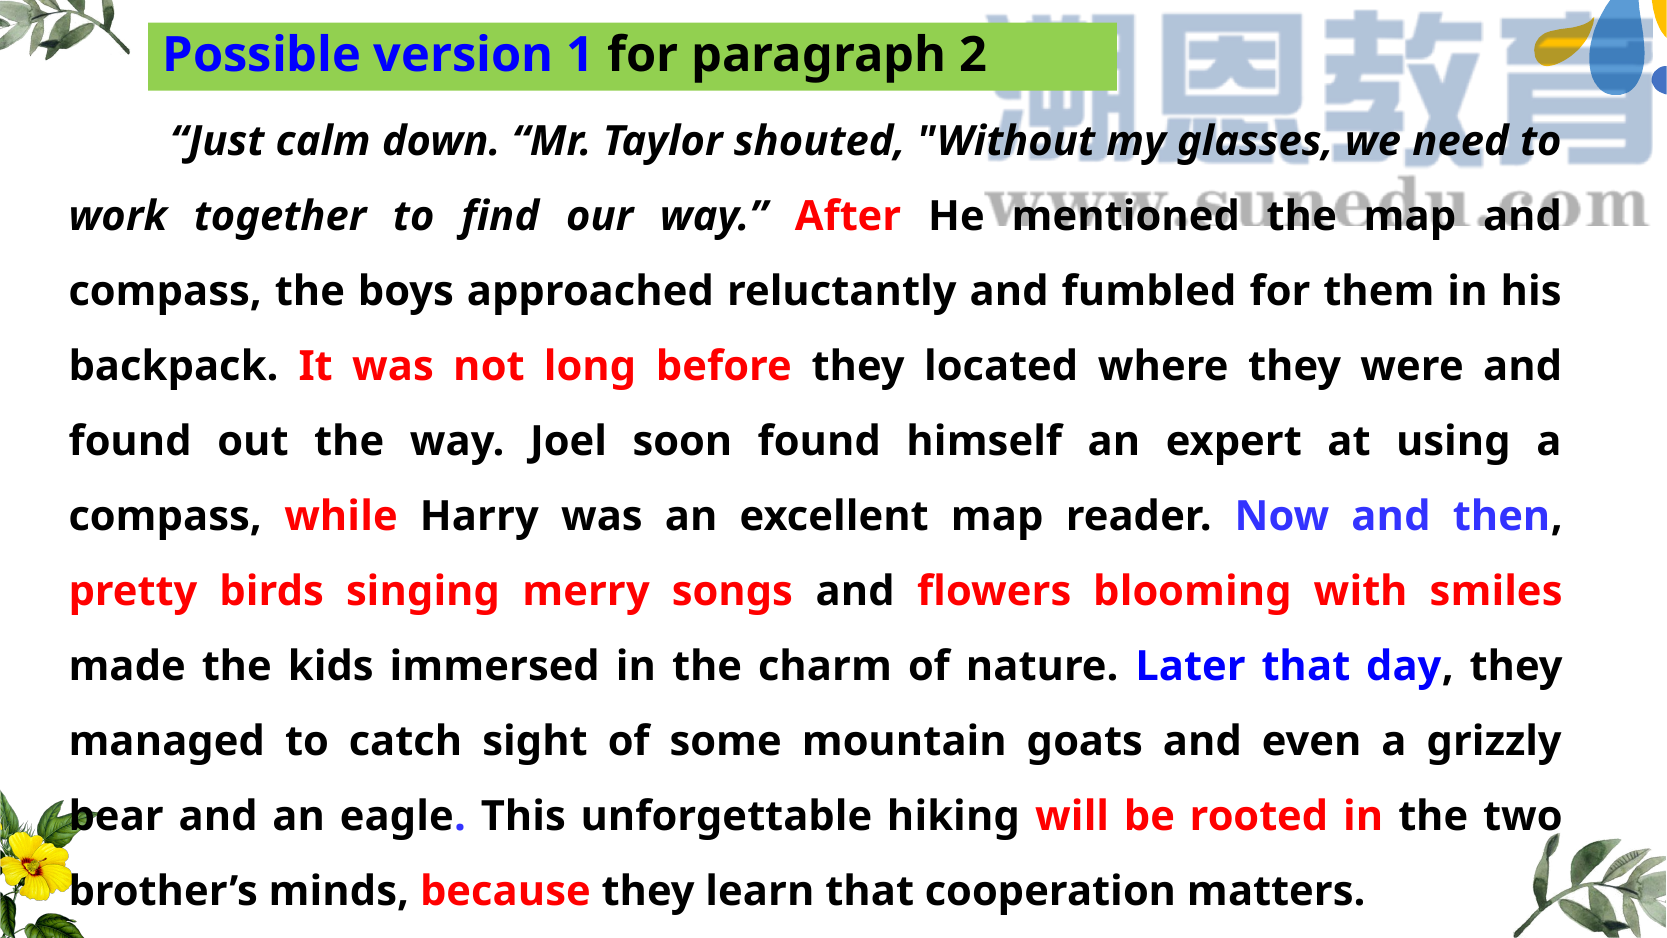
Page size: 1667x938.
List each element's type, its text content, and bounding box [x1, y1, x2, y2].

picture [982, 8, 1653, 226]
picture [0, 0, 142, 88]
picture [1500, 789, 1667, 938]
title Possible version 1 for paragraph 2 [148, 22, 1117, 81]
picture [0, 787, 101, 938]
list “Just calm down. “Mr. Taylor shouted, "Without my glasses, we need to work together to find our way.” After He mentioned the map and compass, the boys approached reluctantly and fumbled for them in his backpack. It was not long before they located where they were and found out the way. Joel soon found himself an expert at using a compass, while Harry was an excellent map reader. Now and then, pretty birds singing merry songs and flowers blooming with smiles made the kids immersed in the charm of nature. Later that day, they managed to catch sight of some mountain goats and even a grizzly bear and an eagle. This unforgettable hiking will be rooted in the two brother’s minds, because they learn that cooperation matters. [53, 81, 1578, 917]
